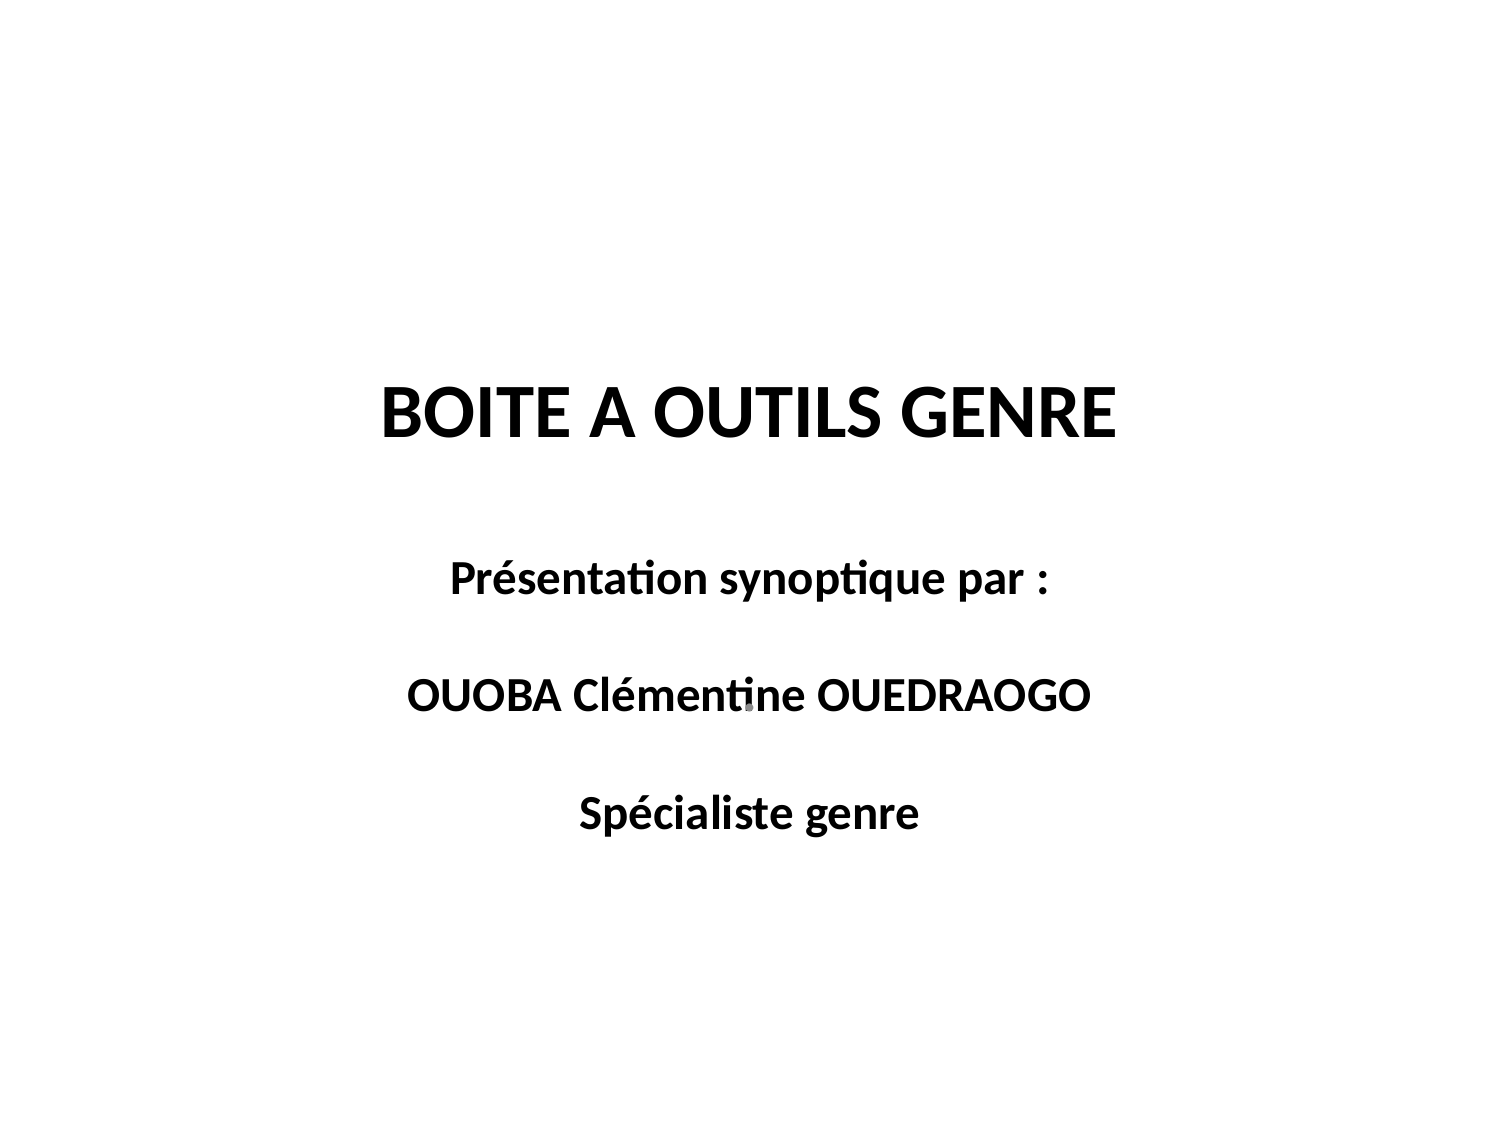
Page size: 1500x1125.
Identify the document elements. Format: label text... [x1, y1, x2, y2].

title BOITE A OUTILS GENRE Présentation synoptique par : OUOBA Clémentine OUEDRAOGO Spécialiste genre [112, 349, 1388, 1035]
subtitle . [225, 637, 1275, 925]
